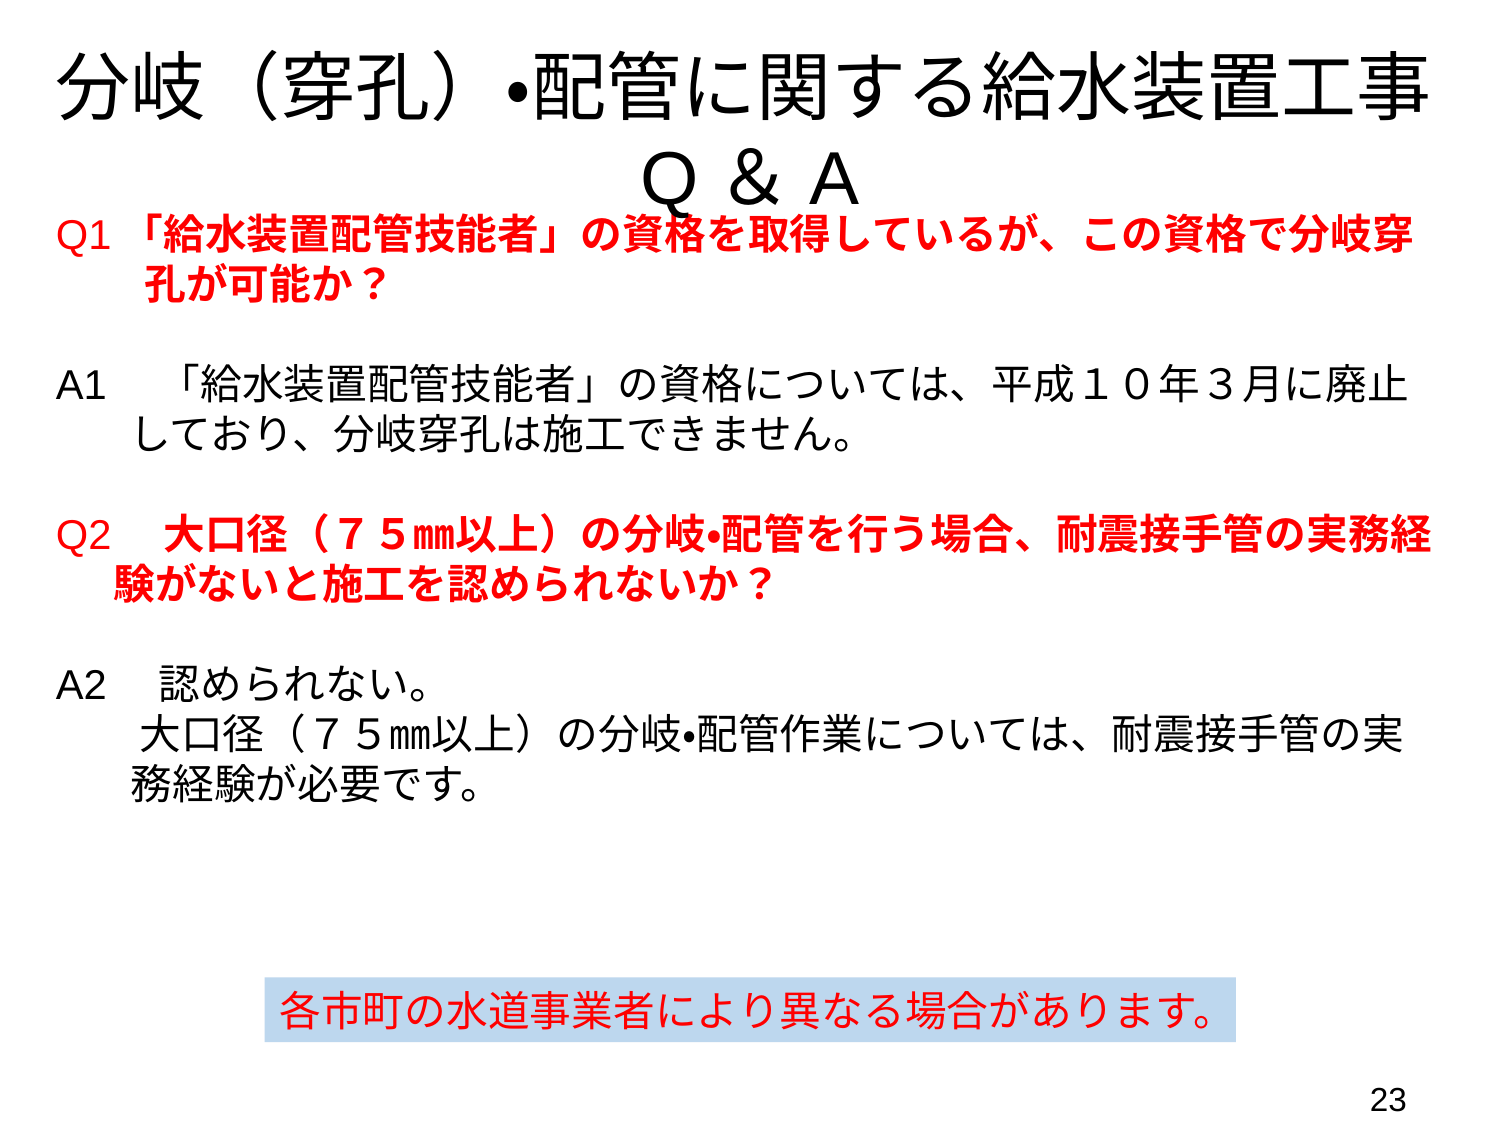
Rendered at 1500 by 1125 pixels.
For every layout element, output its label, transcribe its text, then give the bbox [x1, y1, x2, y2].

text_box 分岐（穿孔）・配管に関する給水装置工事Q＆A [41, 32, 1459, 218]
text_box Q1「給水装置配管技能者」の資格を取得しているが、この資格で分岐穿孔が可能か？ A1 「給水装置配管技能者」の資格については、平成１０年３月に廃止しており、分岐穿孔は施工できません。 Q2 大口径（７５㎜以上）の分岐・配管を行う場合、耐震接手管の実務経 験がないと施工を認められないか？ A2 認められない。 大口径（７５㎜以上）の分岐・配管作業については、耐震接手管の実 務経験が必要です。 [40, 149, 1460, 1039]
text_box 各市町の水道事業者により異なる場合があります。 [264, 977, 1236, 1043]
text_box 22 [1084, 1067, 1422, 1125]
